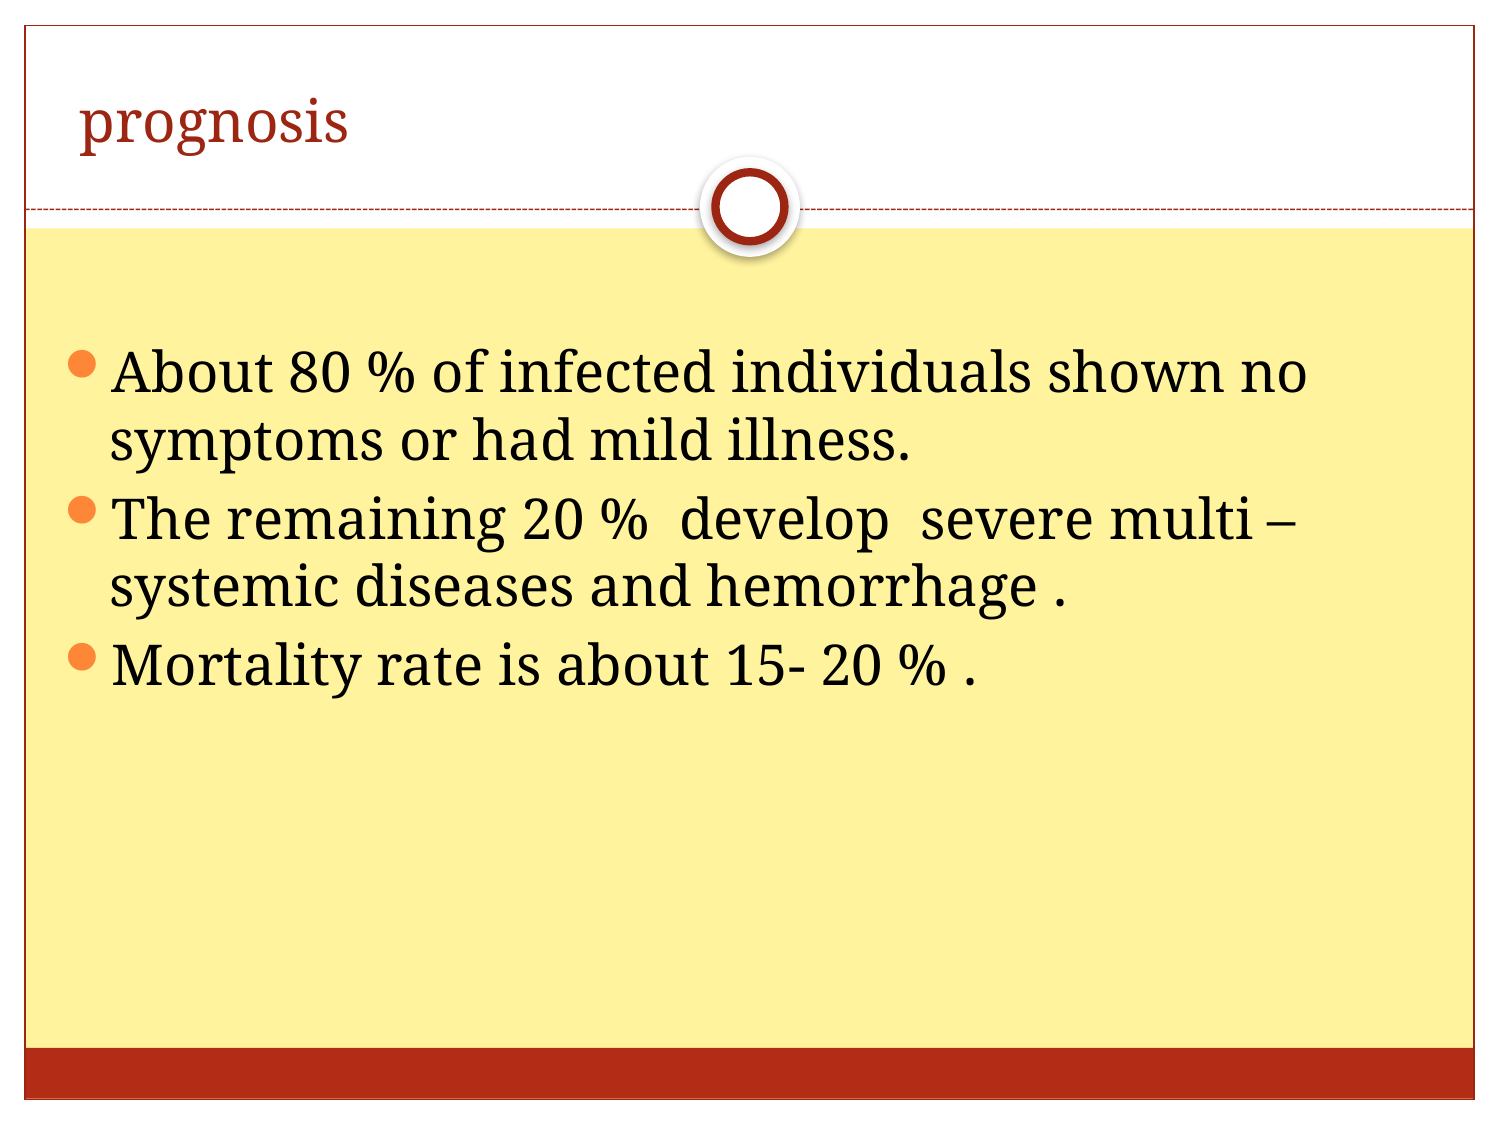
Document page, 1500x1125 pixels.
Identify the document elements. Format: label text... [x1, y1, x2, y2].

title prognosis [49, 37, 1450, 162]
list About 80 % of infected individuals shown no symptoms or had mild illness. The remaining 20 % develop severe multi – systemic diseases and hemorrhage . Mortality rate is about 15- 20 % . [49, 250, 1445, 1001]
